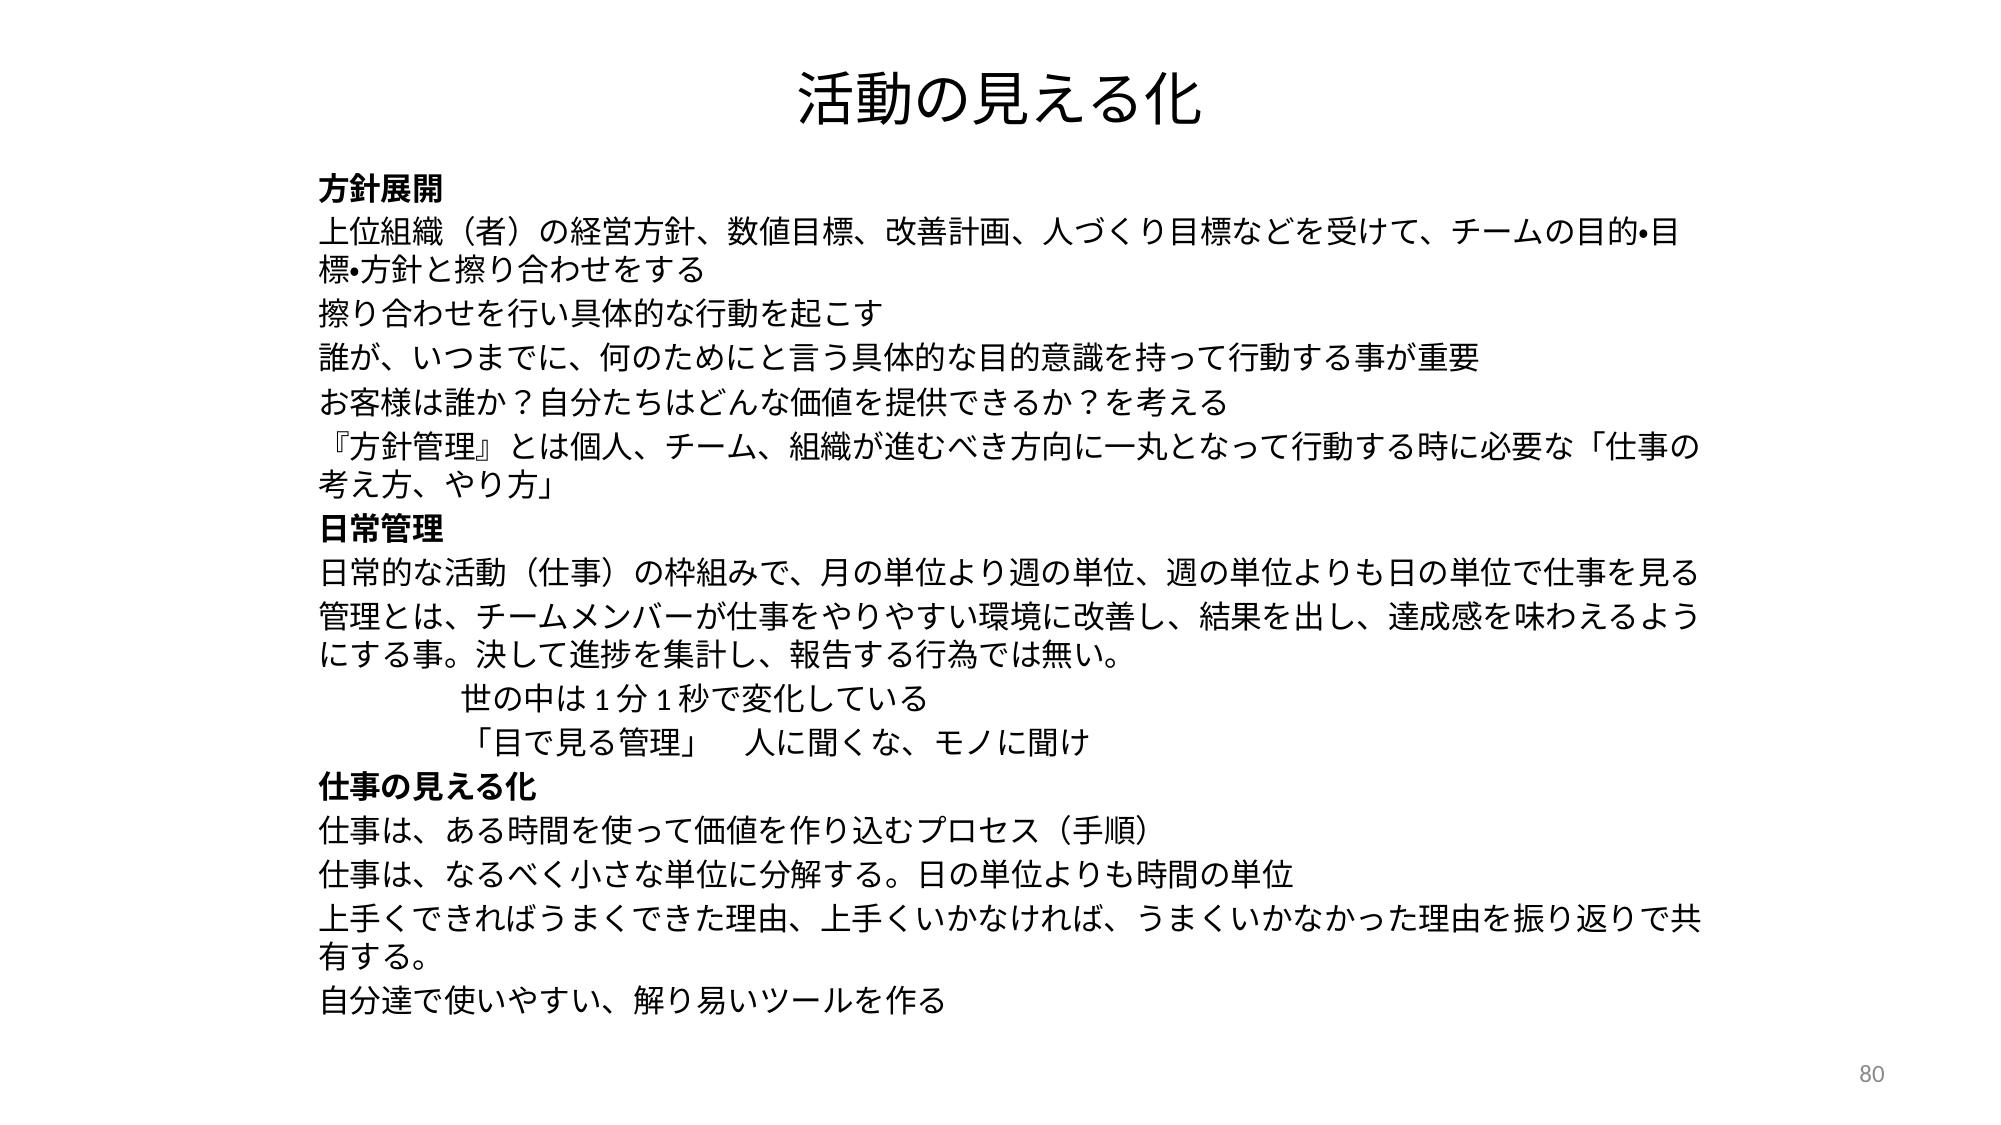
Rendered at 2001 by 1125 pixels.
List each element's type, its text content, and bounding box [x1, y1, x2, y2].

slide_number 80 [1433, 1042, 1900, 1103]
title 活動の見える化 [324, 45, 1675, 149]
list 方針展開 上位組織（者）の経営方針、数値目標、改善計画、人づくり目標などを受けて、チームの目的・目標・方針と擦り合わせをする 擦り合わせを行い具体的な行動を起こす 誰が、いつまでに、何のためにと言う具体的な目的意識を持って行動する事が重要 お客様は誰か？自分たちはどんな価値を提供できるか？を考える 『方針管理』とは個人、チーム、組織が進むべき方向に一丸となって行動する時に必要な「仕事の考え方、やり方」 日常管理 日常的な活動（仕事）の枠組みで、月の単位より週の単位、週の単位よりも日の単位で仕事を見る 管理とは、チームメンバーが仕事をやりやすい環境に改善し、結果を出し、達成感を味わえるようにする事。決して進捗を集計し、報告する行為では無い。 世の中は1分1秒で変化している 「目で見る管理」 人に聞くな、モノに聞け 仕事の見える化 仕事は、ある時間を使って価値を作り込むプロセス（手順） 仕事は、なるべく小さな単位に分解する。日の単位よりも時間の単位 上手くできればうまくできた理由、上手くいかなければ、うまくいかなかった理由を振り返りで共有する。 自分達で使いやすい、解り易いツールを作る [303, 160, 1721, 1059]
